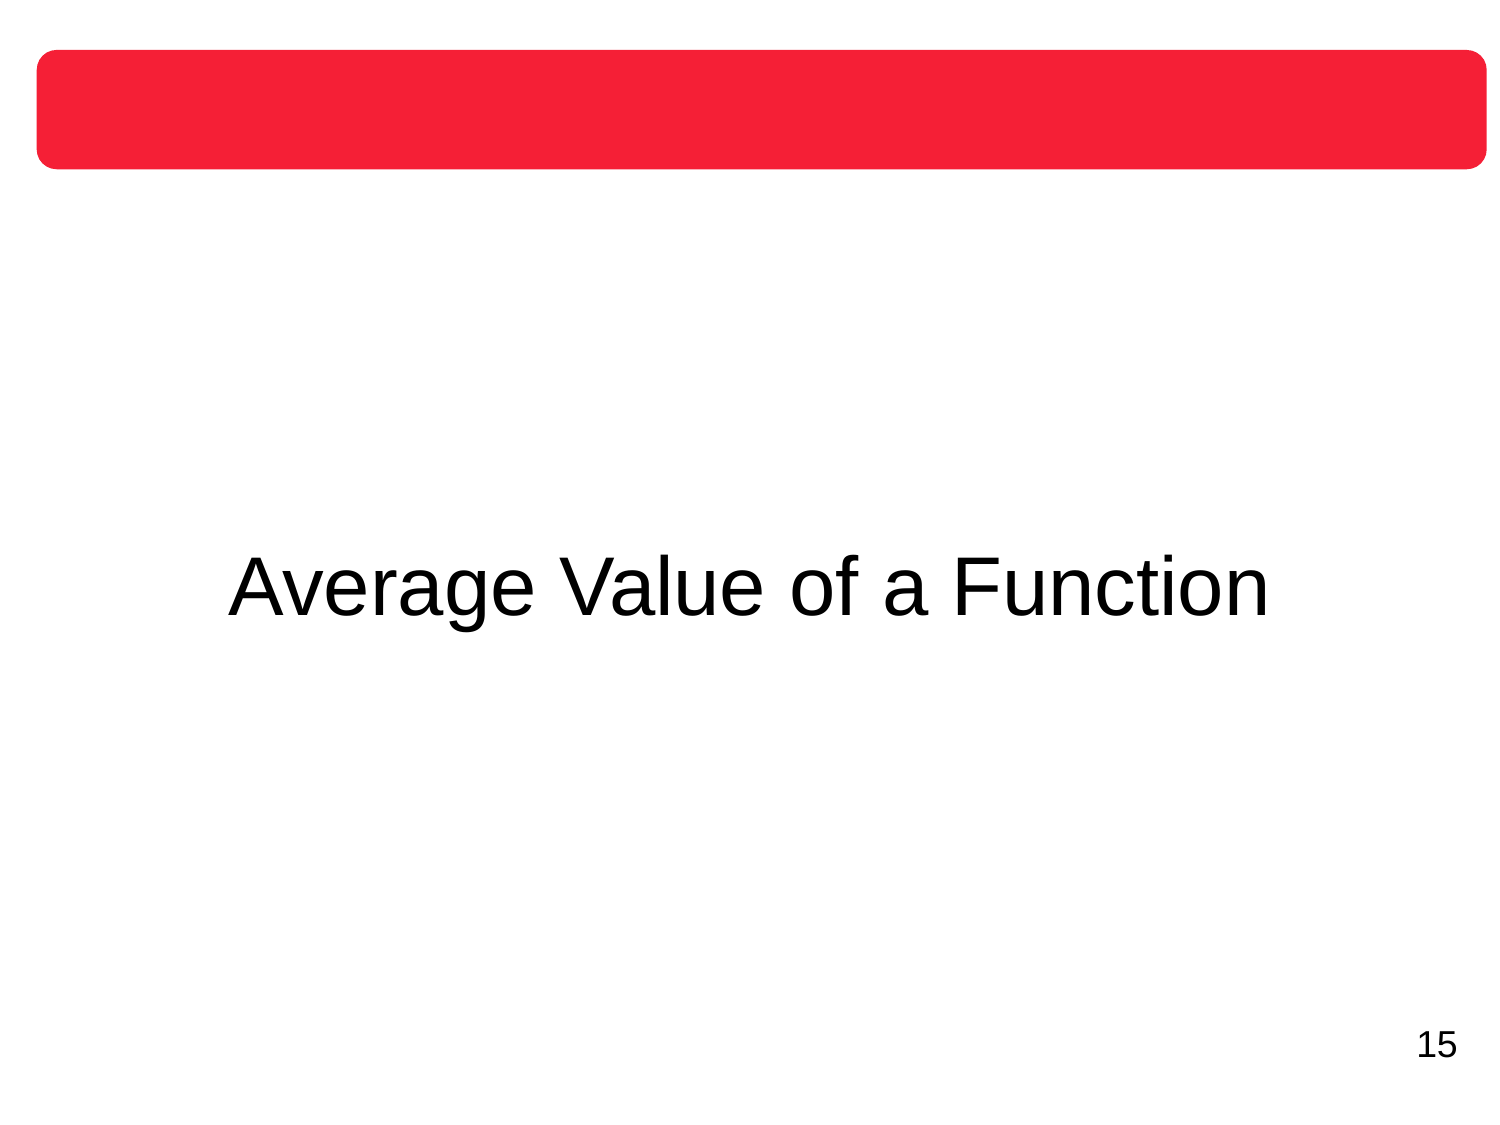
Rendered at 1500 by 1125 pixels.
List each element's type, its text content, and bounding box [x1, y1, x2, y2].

text_box Average Value of a Function [75, 524, 1425, 675]
